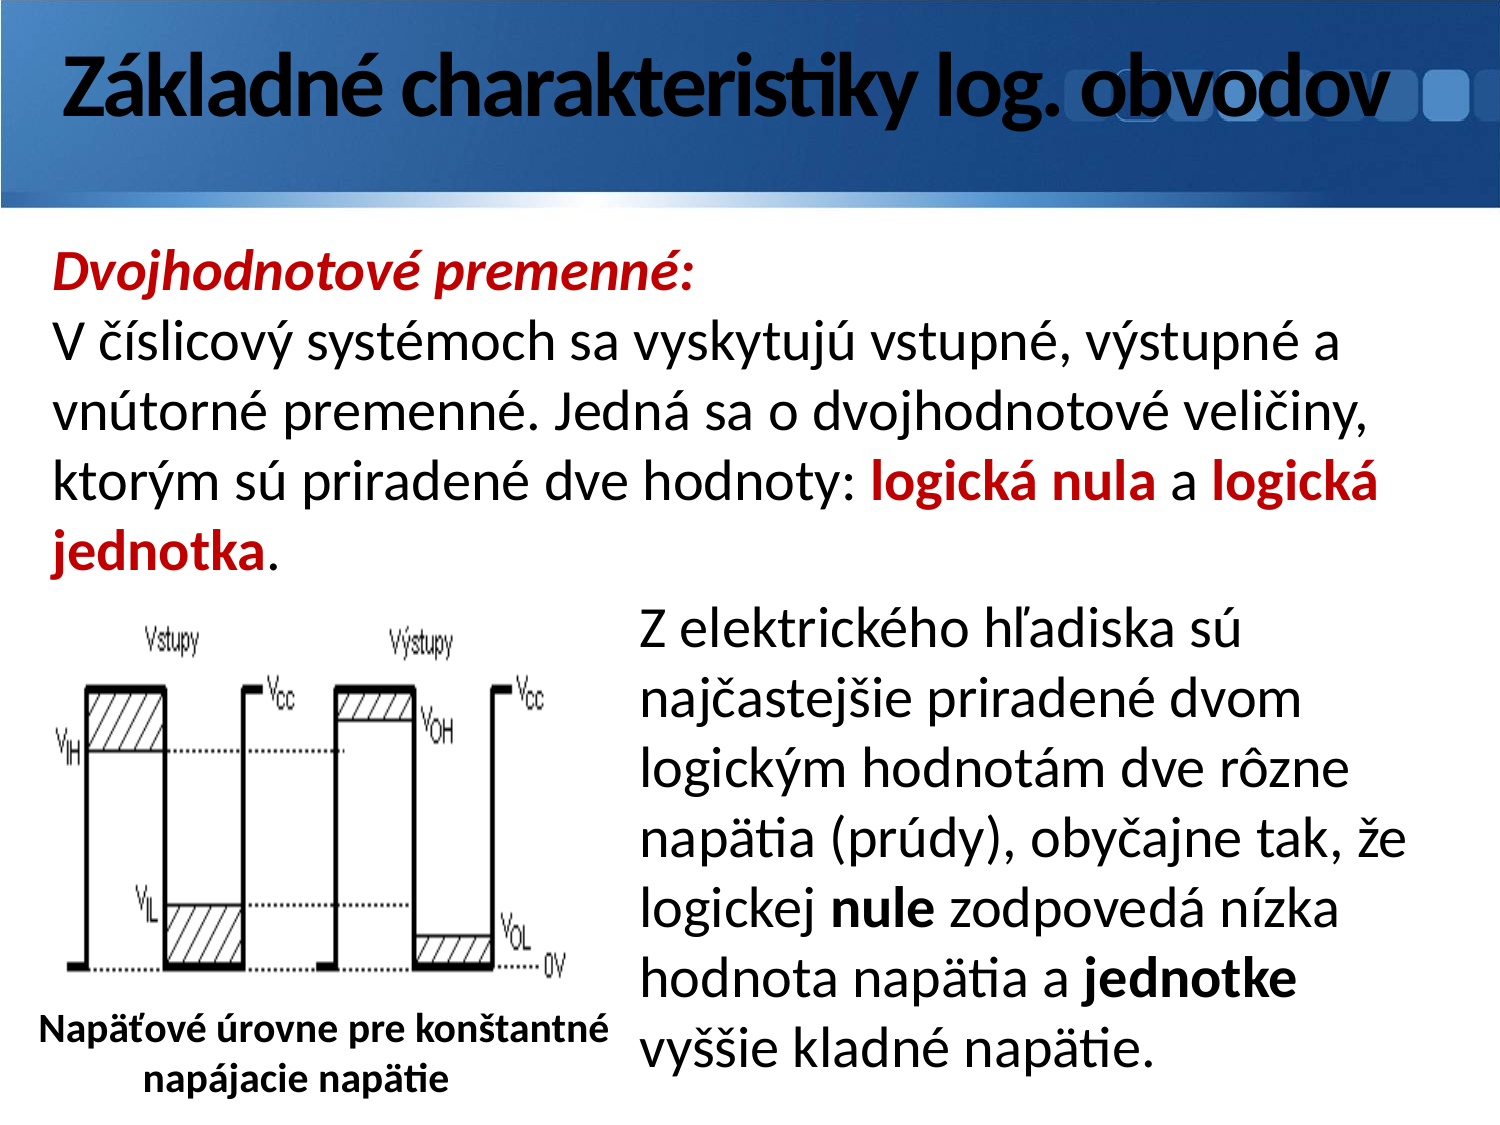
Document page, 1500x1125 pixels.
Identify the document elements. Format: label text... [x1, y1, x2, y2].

text_box Napäťové úrovne pre konštantné napájacie napätie [23, 993, 625, 1109]
text_box Z elektrického hľadiska sú najčastejšie priradené dvom logickým hodnotám dve rôzne napätia (prúdy), obyčajne tak, že logickej nule zodpovedá nízka hodnota napätia a jednotke vyššie kladné napätie. [624, 582, 1463, 1087]
text_box Dvojhodnotové premenné: V číslicový systémoch sa vyskytujú vstupné, výstupné a vnútorné premenné. Jedná sa o dvojhodnotové veličiny, ktorým sú priradené dve hodnoty: logická nula a logická jednotka. [37, 224, 1463, 590]
title Základné charakteristiky log. obvodov [62, 37, 1438, 138]
picture [0, 0, 1500, 1125]
